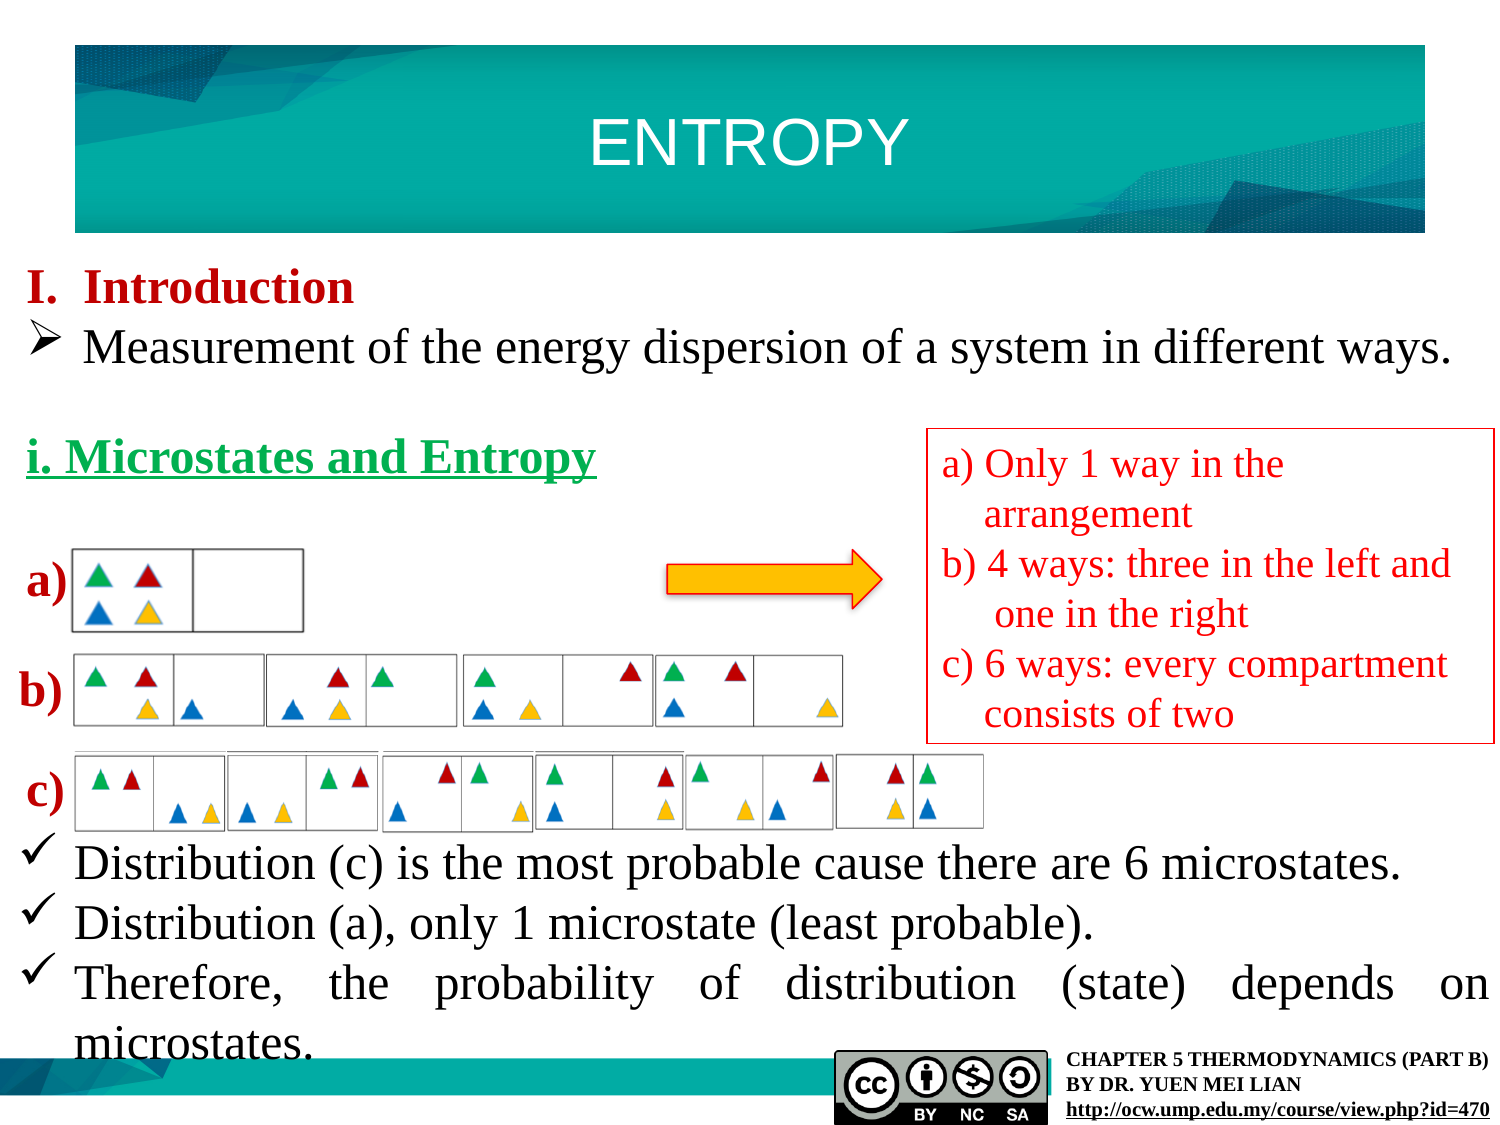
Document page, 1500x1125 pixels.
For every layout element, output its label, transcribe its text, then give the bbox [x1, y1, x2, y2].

text_box Distribution (c) is the most probable cause there are 6 microstates. Distribution (a), only 1 microstate (least probable). Therefore, the probability of distribution (state) depends on microstates. [2, 822, 1500, 1077]
text_box [666, 548, 883, 610]
title ENTROPY [75, 45, 1425, 233]
text_box b) [3, 648, 89, 724]
text_box a) Only 1 way in the arrangement b) 4 ways: three in the left and one in the right c) 6 ways: every compartment consists of two [927, 491, 1495, 744]
text_box c) [11, 748, 116, 824]
text_box I. Introduction Measurement of the energy dispersion of a system in different ways. i. Microstates and Entropy [11, 245, 1500, 491]
picture [0, 1077, 1051, 1125]
text_box a) [11, 538, 89, 614]
picture [0, 0, 1500, 1058]
